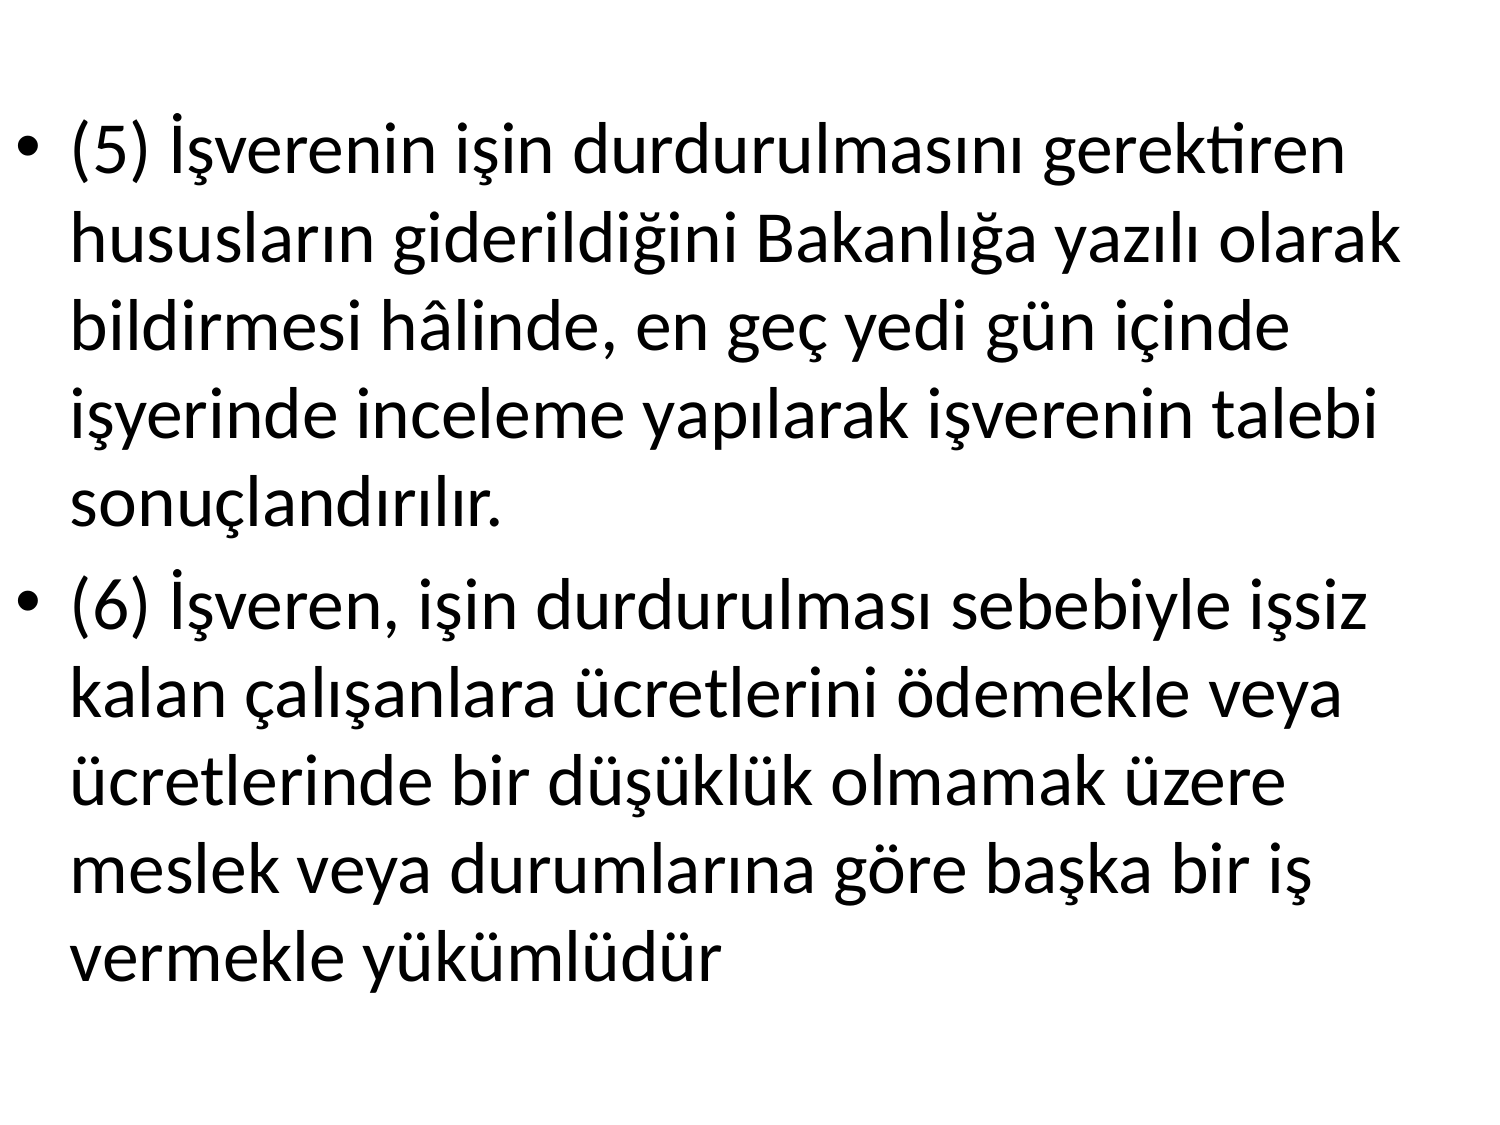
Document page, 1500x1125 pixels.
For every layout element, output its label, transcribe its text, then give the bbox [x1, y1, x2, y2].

list (5) İşverenin işin durdurulmasını gerektiren hususların giderildiğini Bakanlığa yazılı olarak bildirmesi hâlinde, en geç yedi gün içinde işyerinde inceleme yapılarak işverenin talebi sonuçlandırılır. (6) İşveren, işin durdurulması sebebiyle işsiz kalan çalışanlara ücretlerini ödemekle veya ücretlerinde bir düşüklük olmamak üzere meslek veya durumlarına göre başka bir iş vermekle yükümlüdür [0, 0, 1500, 1005]
